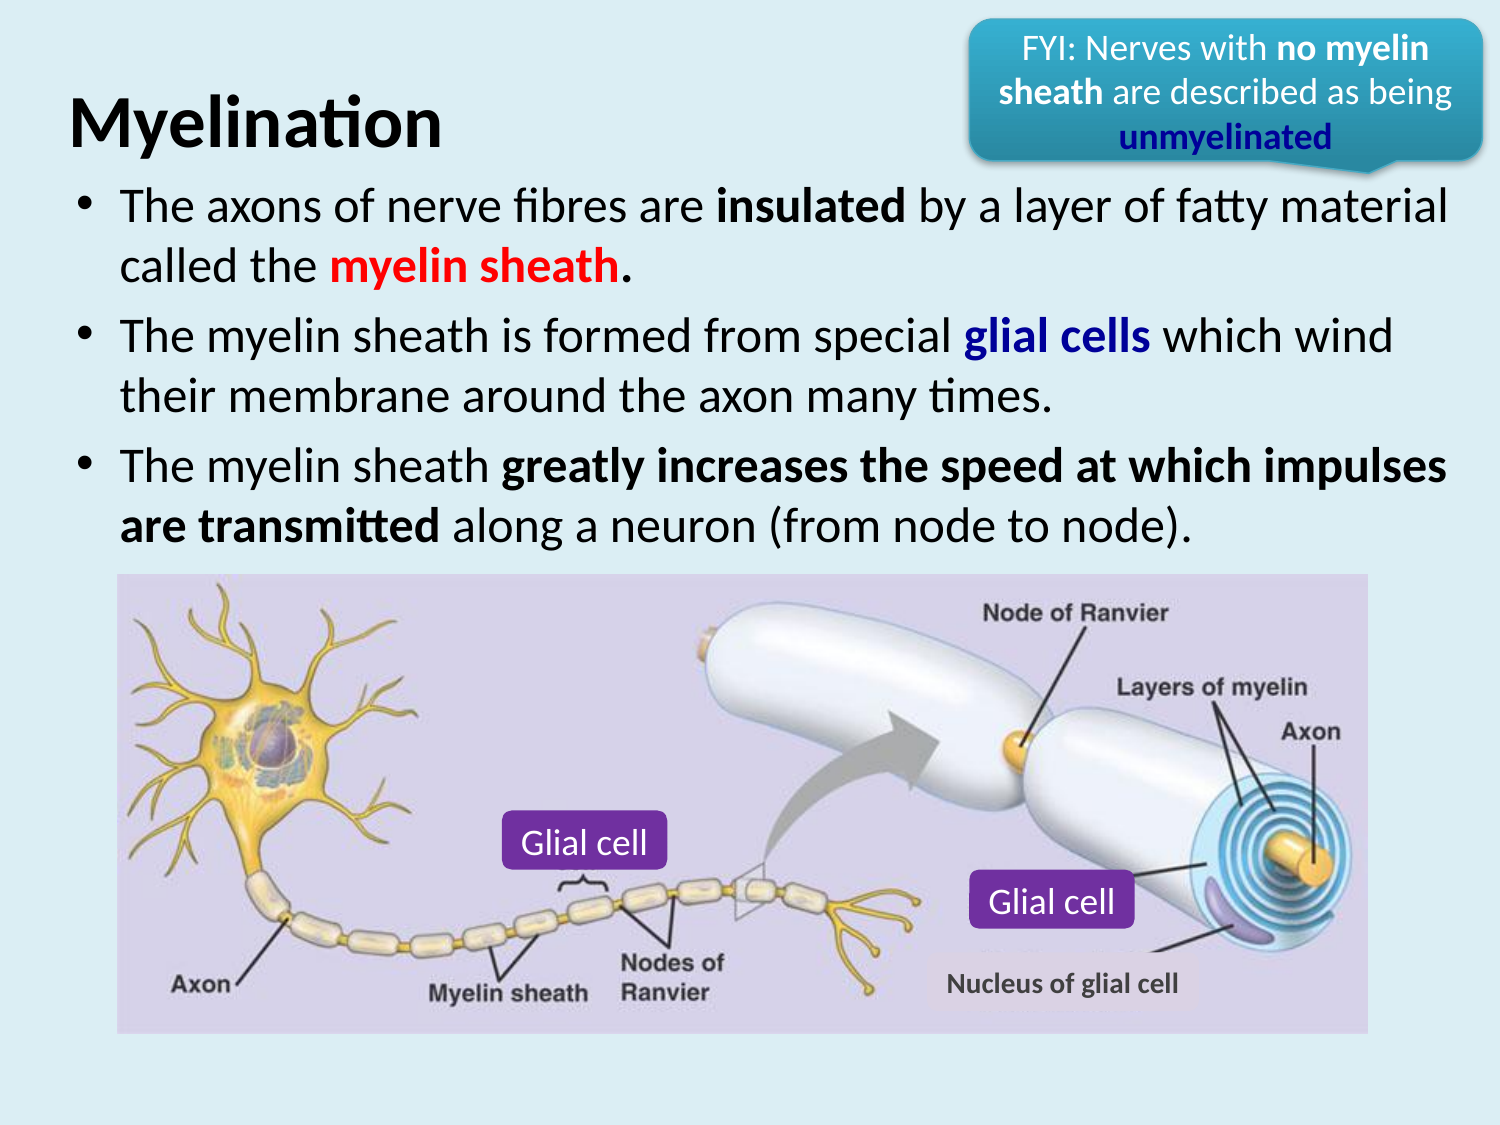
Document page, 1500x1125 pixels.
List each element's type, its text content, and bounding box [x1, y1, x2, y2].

picture [116, 574, 1368, 1034]
list Myelination The axons of nerve fibres are insulated by a layer of fatty material called the myelin sheath. The myelin sheath is formed from special glial cells which wind their membrane around the axon many times. The myelin sheath greatly increases the speed at which impulses are transmitted along a neuron (from node to node). [2, 19, 1483, 594]
text_box FYI: Nerves with no myelin sheath are described as being unmyelinated [968, 18, 1484, 175]
